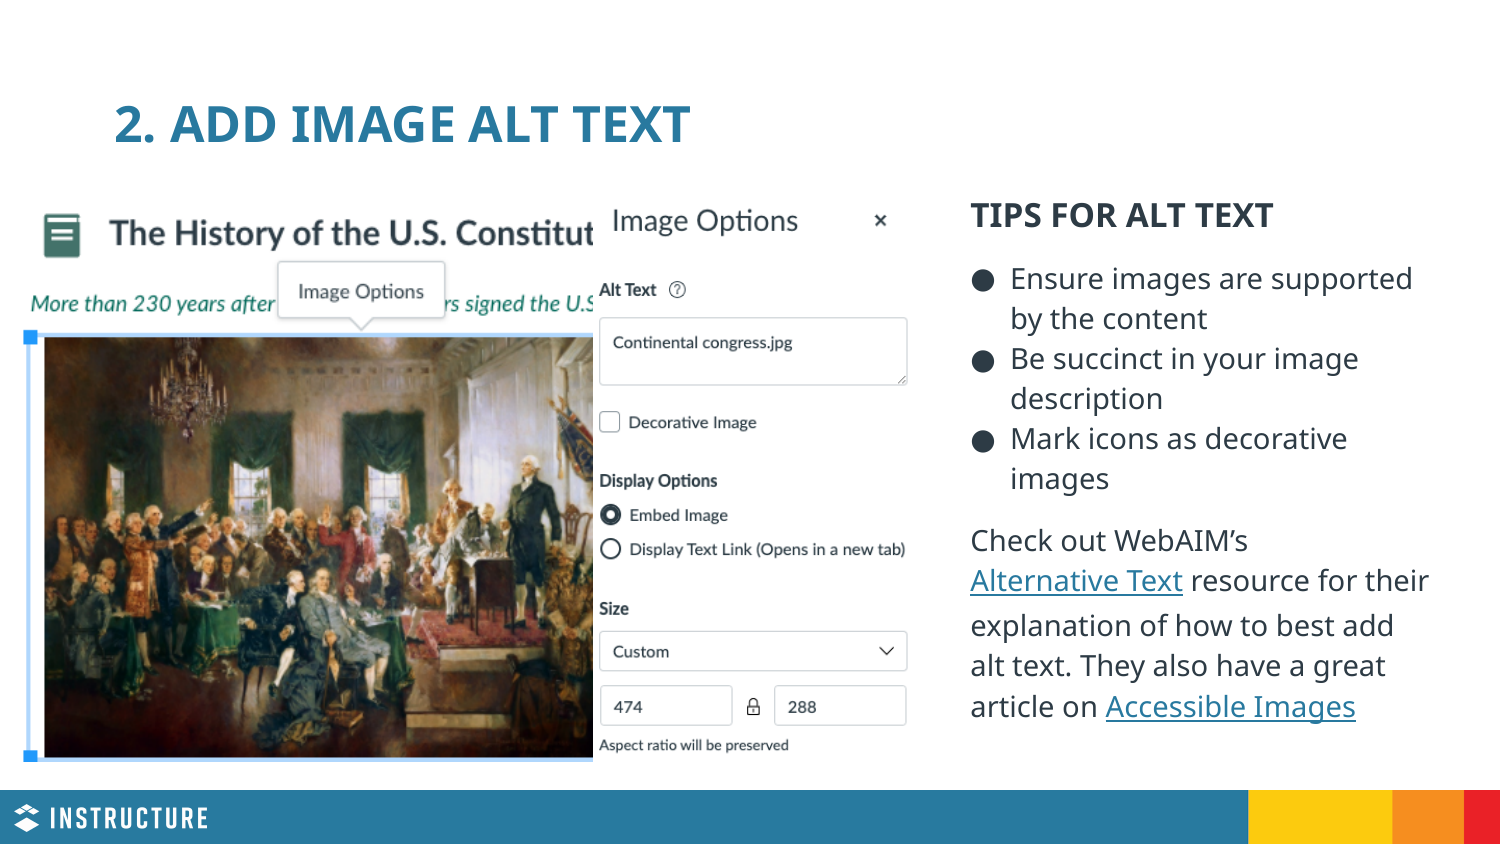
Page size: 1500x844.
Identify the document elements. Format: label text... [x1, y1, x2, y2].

title 2. ADD IMAGE ALT TEXT [103, 44, 1397, 208]
list TIPS FOR ALT TEXT Ensure images are supported by the content Be succinct in your image description Mark icons as decorative images Check out WebAIM’s Alternative Text resource for their explanation of how to best add alt text. They also have a great article on Accessible Images [959, 182, 1443, 781]
picture [18, 182, 919, 762]
picture [0, 790, 1500, 844]
